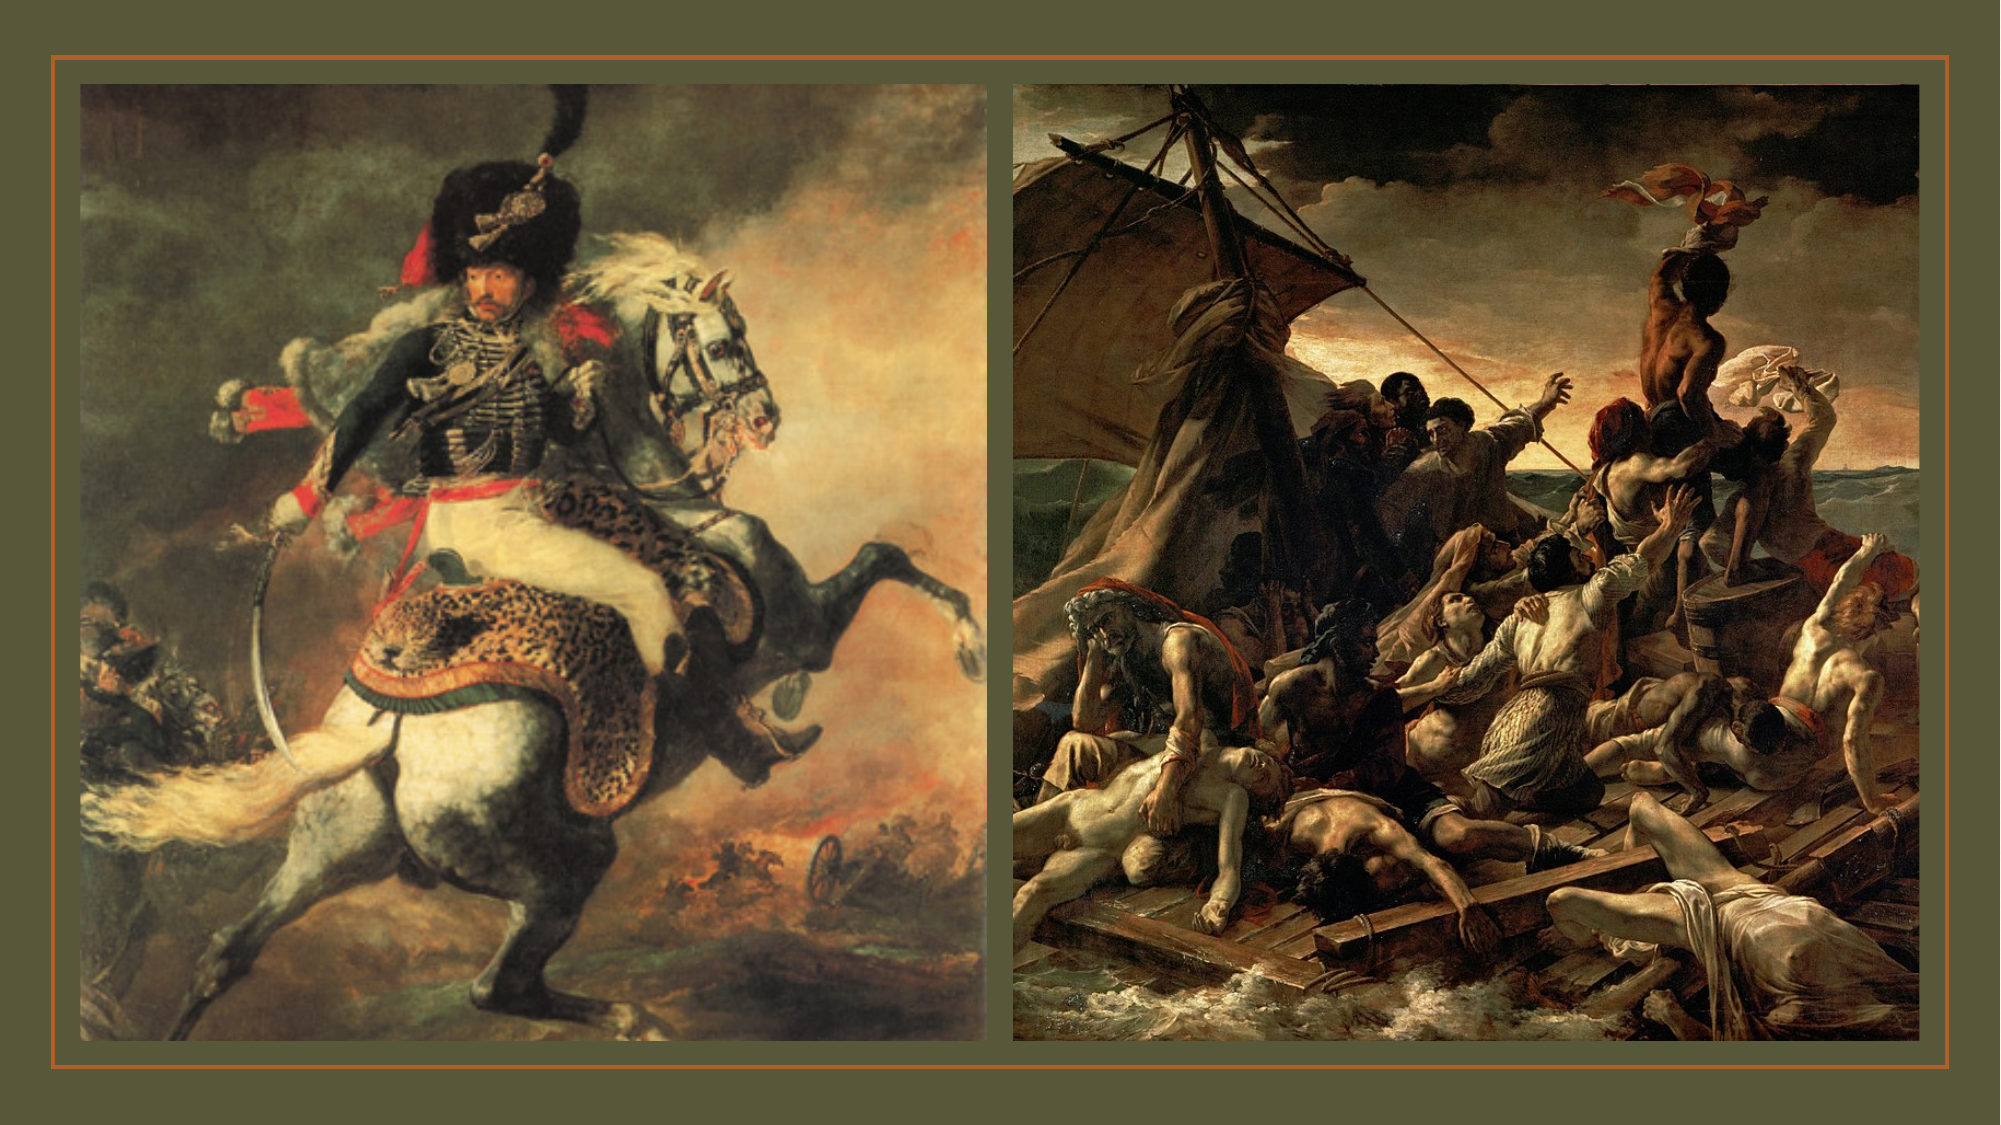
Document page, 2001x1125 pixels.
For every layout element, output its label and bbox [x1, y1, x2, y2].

picture [1012, 84, 1920, 1041]
text_box [53, 57, 1947, 1068]
text_box [0, 0, 2000, 1125]
picture [80, 84, 988, 1041]
